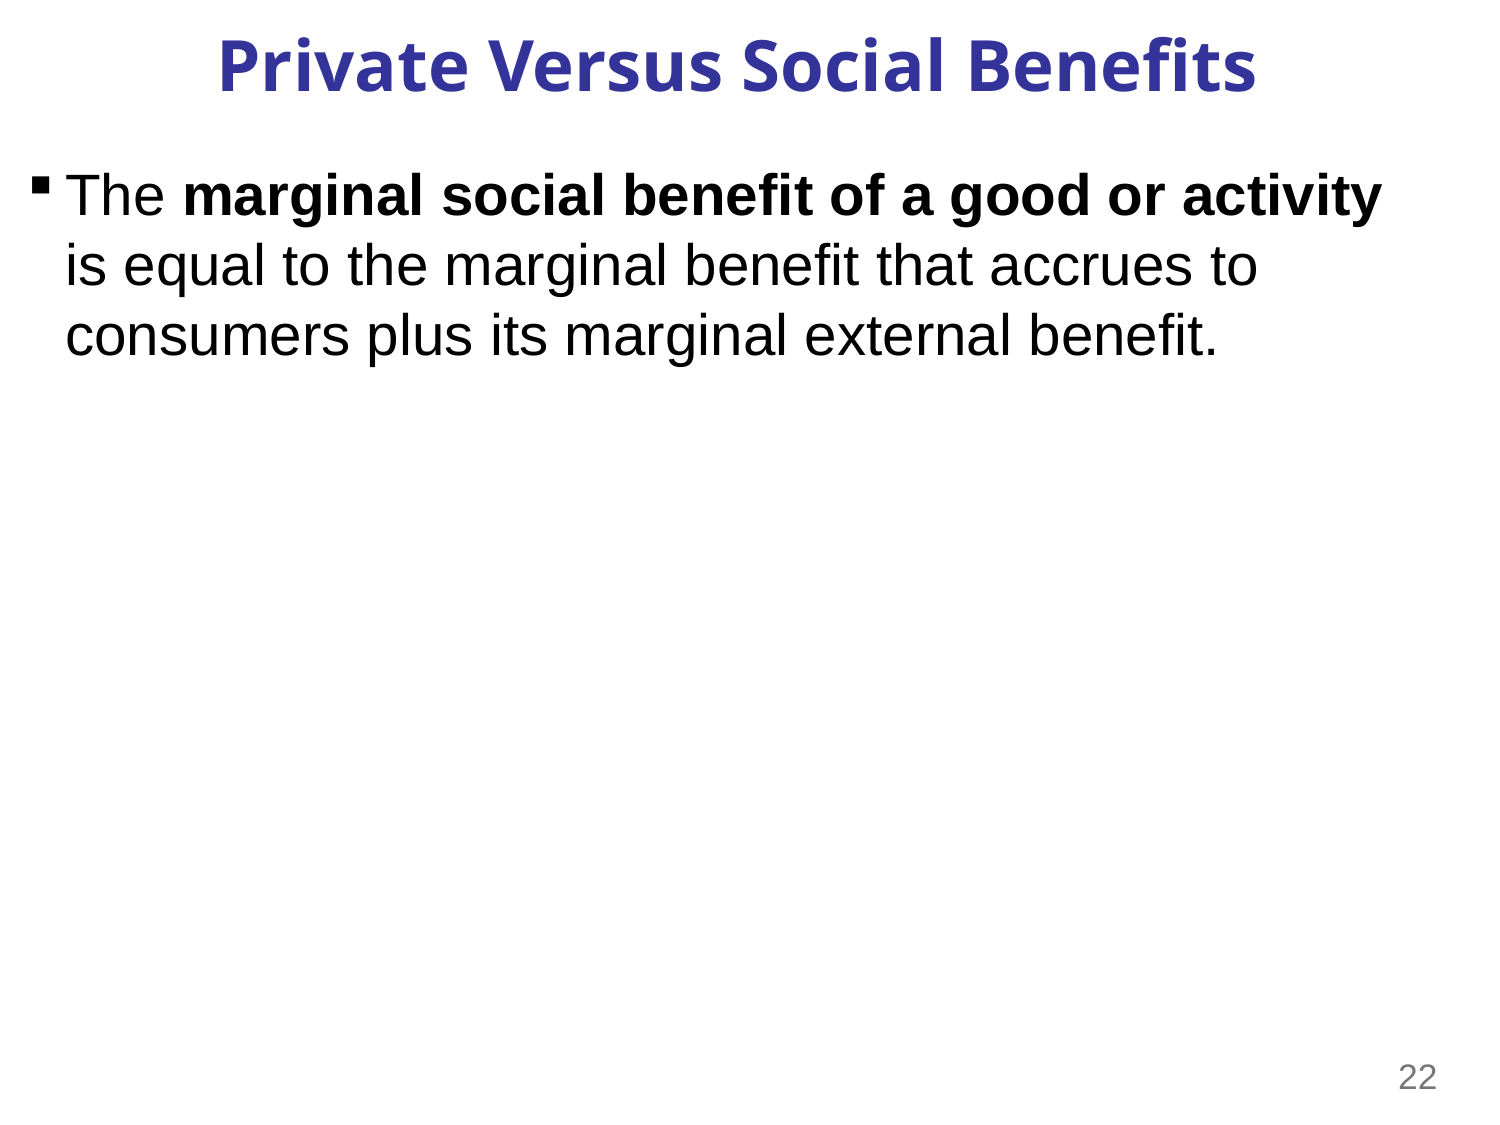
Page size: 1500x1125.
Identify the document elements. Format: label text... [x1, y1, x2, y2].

title Private Versus Social Benefits [62, 10, 1413, 116]
text_box The marginal social benefit of a good or activity is equal to the marginal benefit that accrues to consumers plus its marginal external benefit. [12, 149, 1438, 375]
